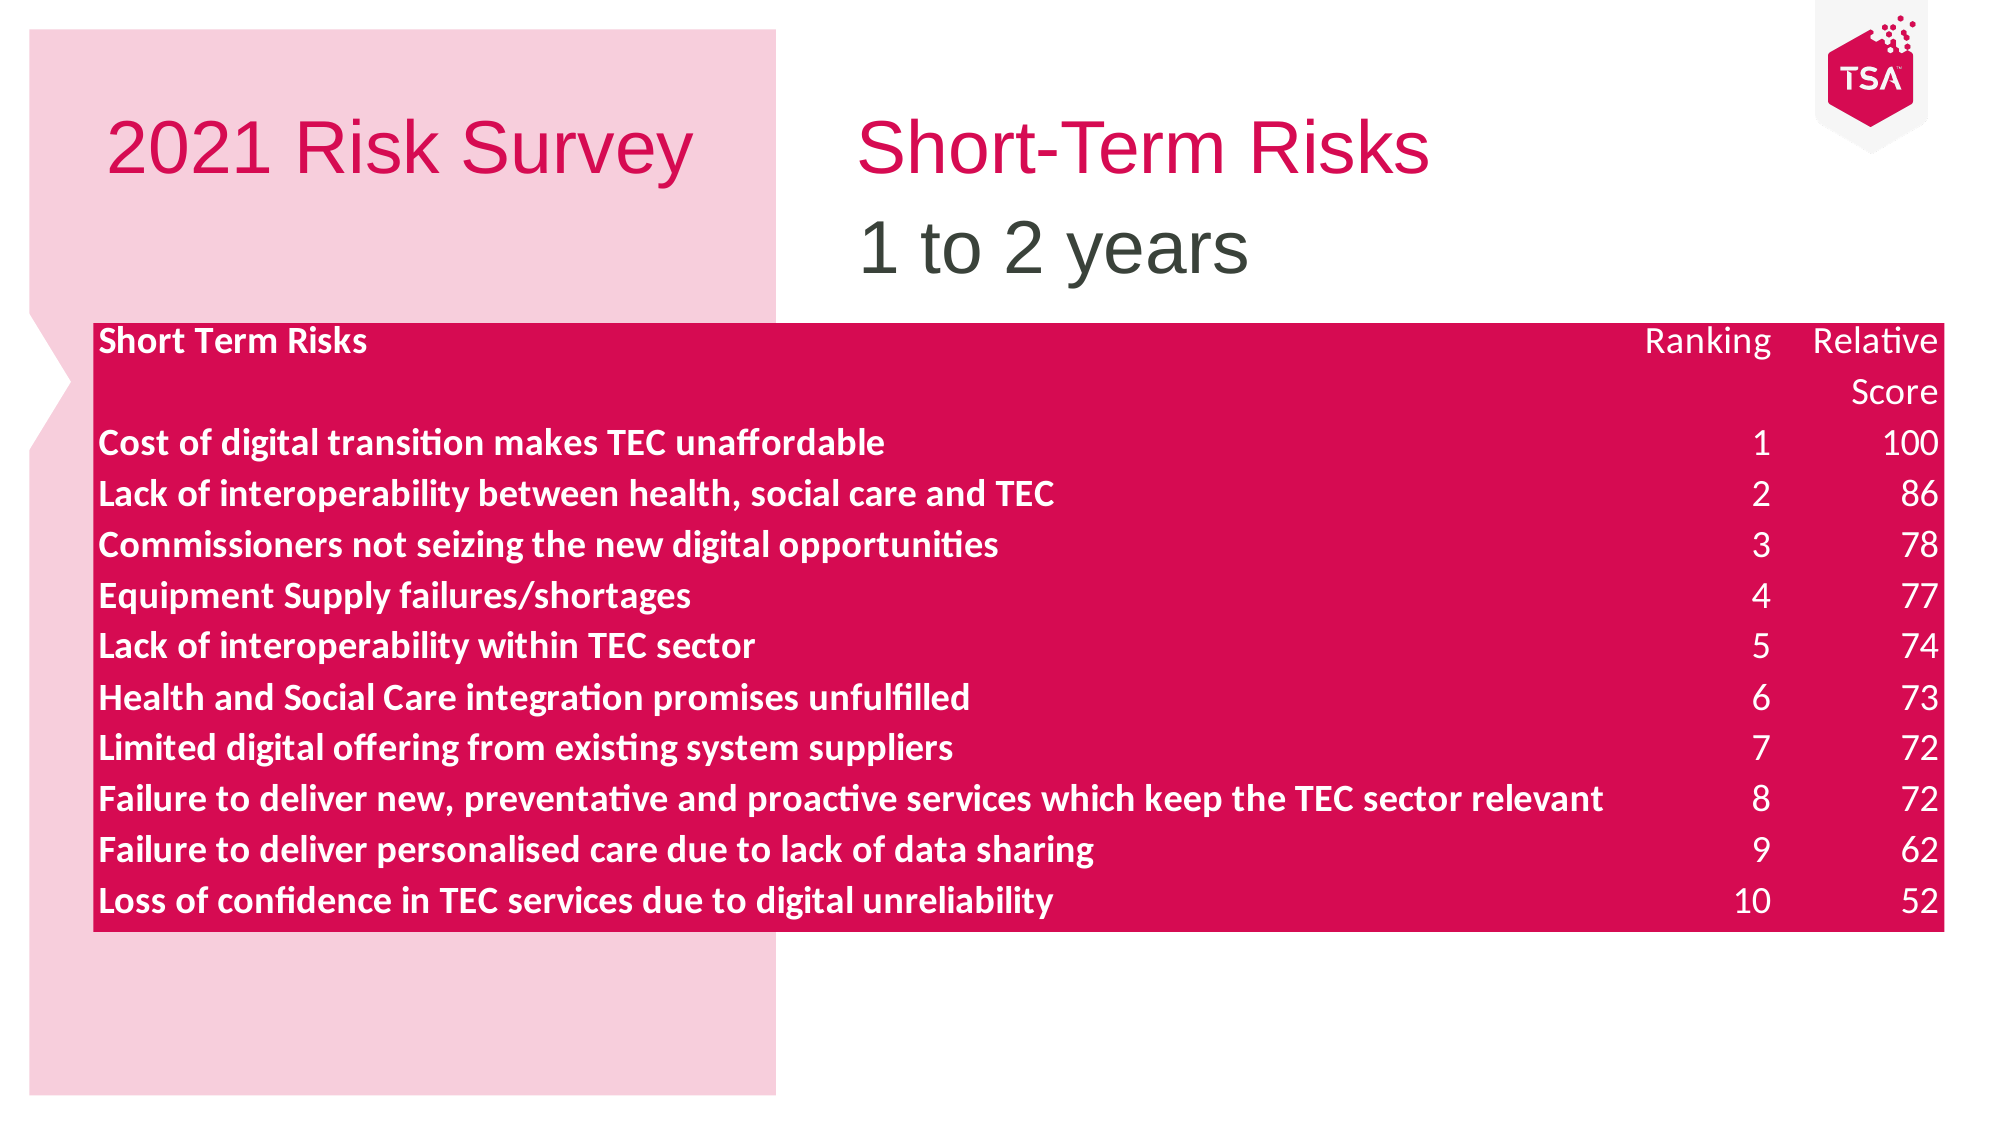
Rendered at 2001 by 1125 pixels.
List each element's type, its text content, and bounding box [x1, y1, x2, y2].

picture [91, 321, 1947, 934]
title 2021 Risk Survey Short-Term Risks [91, 101, 1808, 321]
text_box 1 to 2 years [843, 191, 1265, 296]
picture [1815, 0, 1928, 154]
